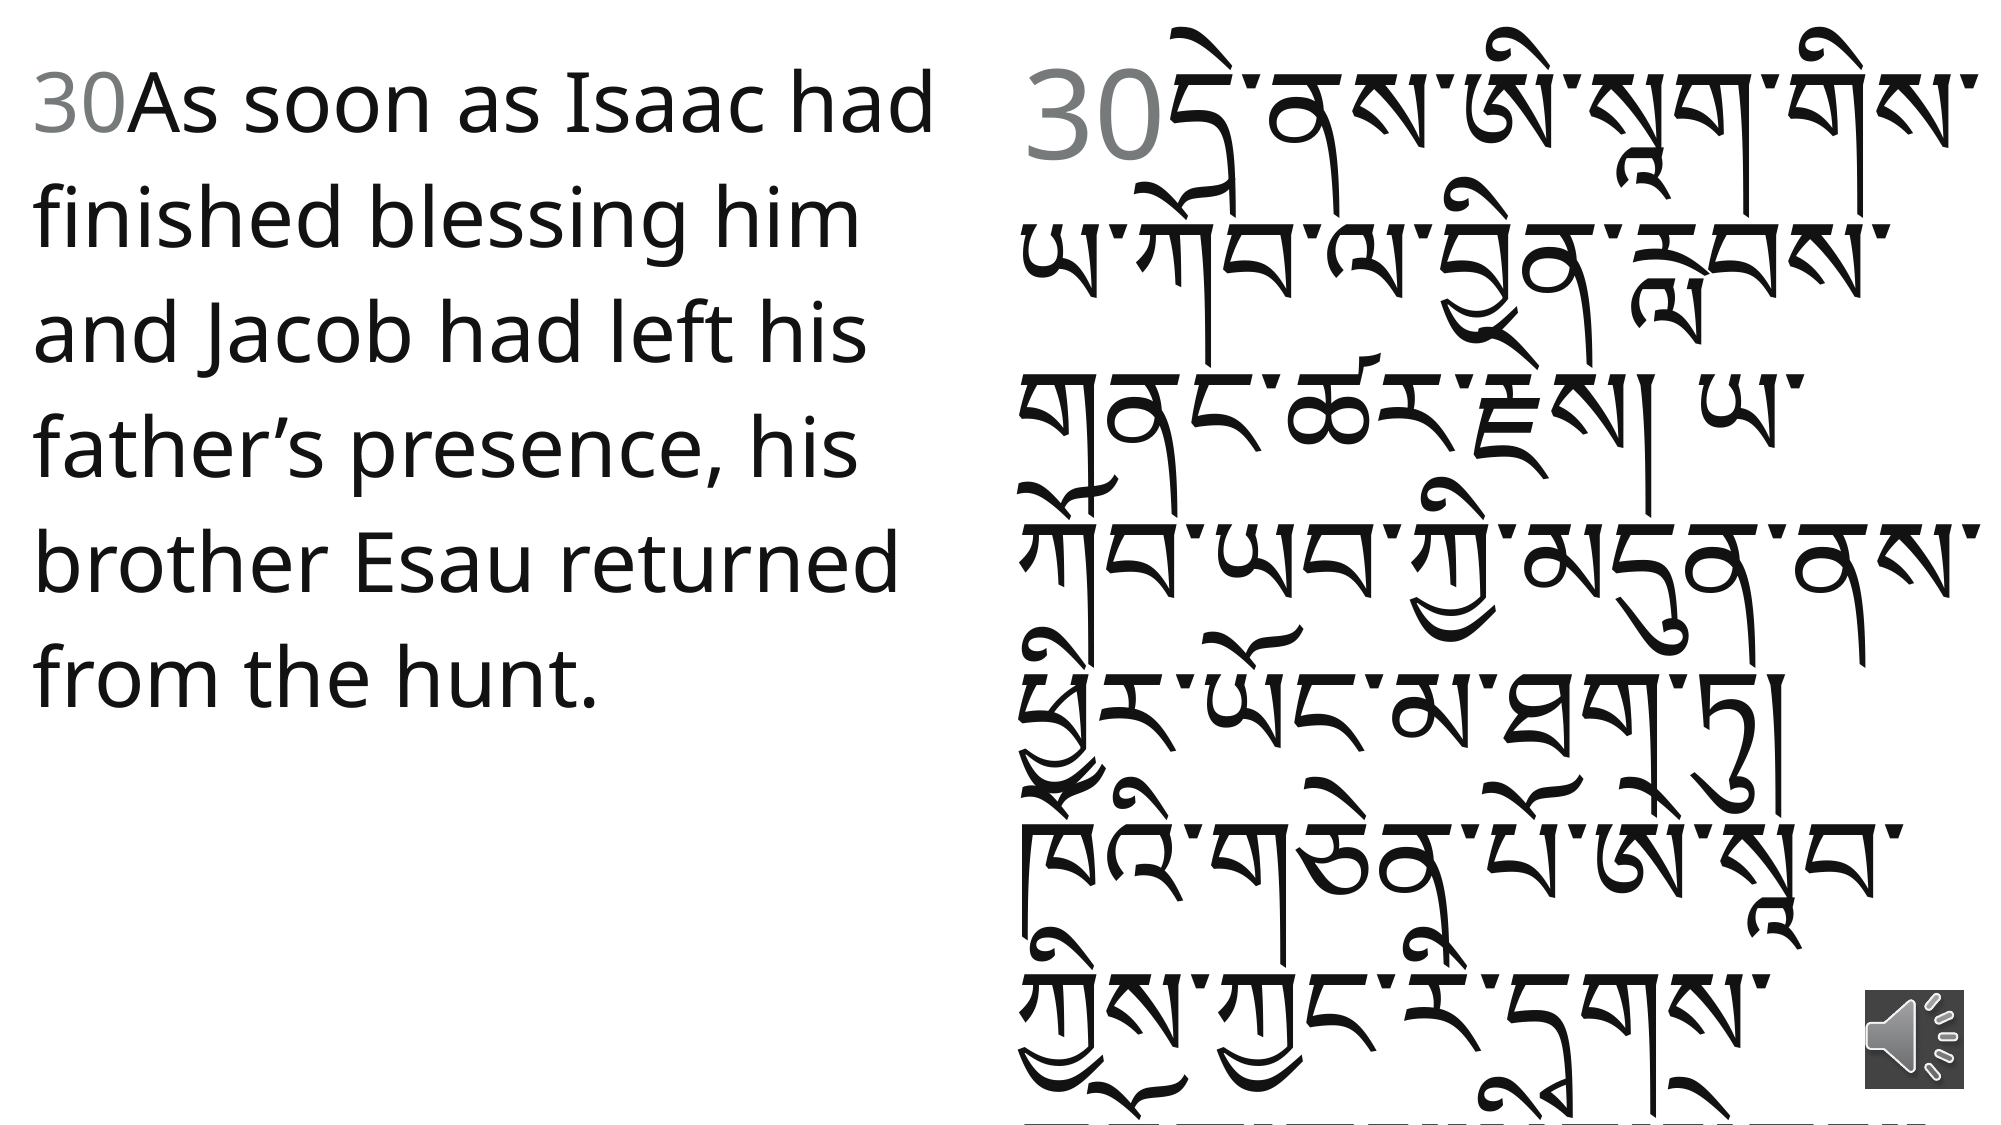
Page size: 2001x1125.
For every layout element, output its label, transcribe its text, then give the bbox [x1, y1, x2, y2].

text_box 30དེ་ནས་ཨི་སཱག་གིས་ཡ་ཀོབ་ལ་བྱིན་རླབས་གནང་ཚར༌རྗེས། ཡ་ཀོབ་ཡབ་ཀྱི་མདུན་ནས་ཕྱིར་ཡོང་མ་ཐག༌ཏུ། ཁོའི་གཅེན་པོ་ཨེ་སཱབ་ཀྱིས་ཀྱང་རི་དྭགས་བརྔོན་ནས་ཕྱིར་སླེབས་ཤིང་། [999, 27, 2000, 1104]
picture [1864, 989, 1965, 1090]
text_box 30As soon as Isaac had finished blessing him and Jacob had left his father’s presence, his brother Esau returned from the hunt. [18, 27, 973, 1104]
